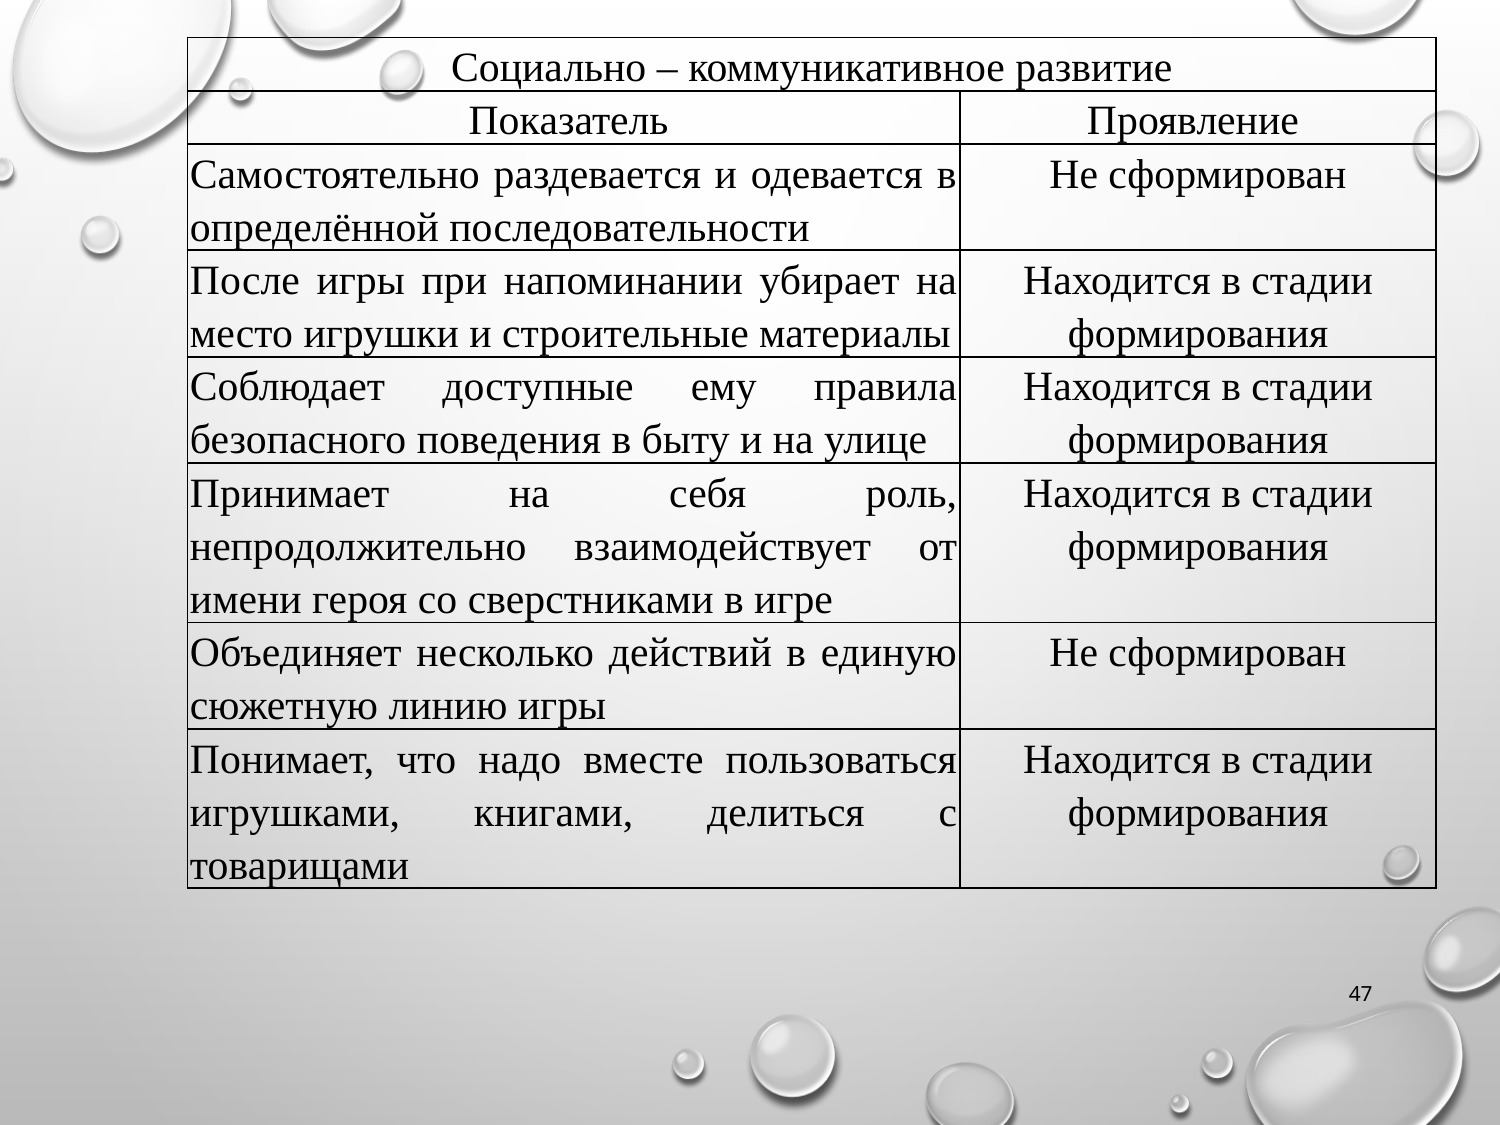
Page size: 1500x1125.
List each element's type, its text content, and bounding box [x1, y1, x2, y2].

table_cell Находится в стадии формирования [961, 358, 1435, 462]
slide_number 47 [1293, 965, 1388, 1025]
table_cell Находится в стадии формирования [961, 251, 1435, 356]
table_cell Не сформирован [961, 623, 1435, 728]
table_cell Принимает на себя роль, непродолжительно взаимодействует от имени героя со сверстниками в игре [188, 464, 959, 622]
table_cell Находится в стадии формирования [961, 464, 1435, 622]
table_cell После игры при напоминании убирает на место игрушки и строительные материалы [188, 251, 959, 356]
table_cell Находится в стадии формирования [961, 730, 1435, 887]
table_cell Самостоятельно раздевается и одевается в определённой последовательности [188, 145, 959, 249]
table_cell Не сформирован [961, 145, 1435, 249]
table_cell Проявление [961, 92, 1435, 143]
picture [0, 0, 1500, 1125]
table_header Социально – коммуникативное развитие [188, 38, 1435, 90]
table_cell Соблюдает доступные ему правила безопасного поведения в быту и на улице [188, 358, 959, 462]
table_cell Объединяет несколько действий в единую сюжетную линию игры [188, 623, 959, 728]
table_cell Показатель [188, 92, 959, 143]
table_cell Понимает, что надо вместе пользоваться игрушками, книгами, делиться с товарищами [188, 730, 959, 887]
